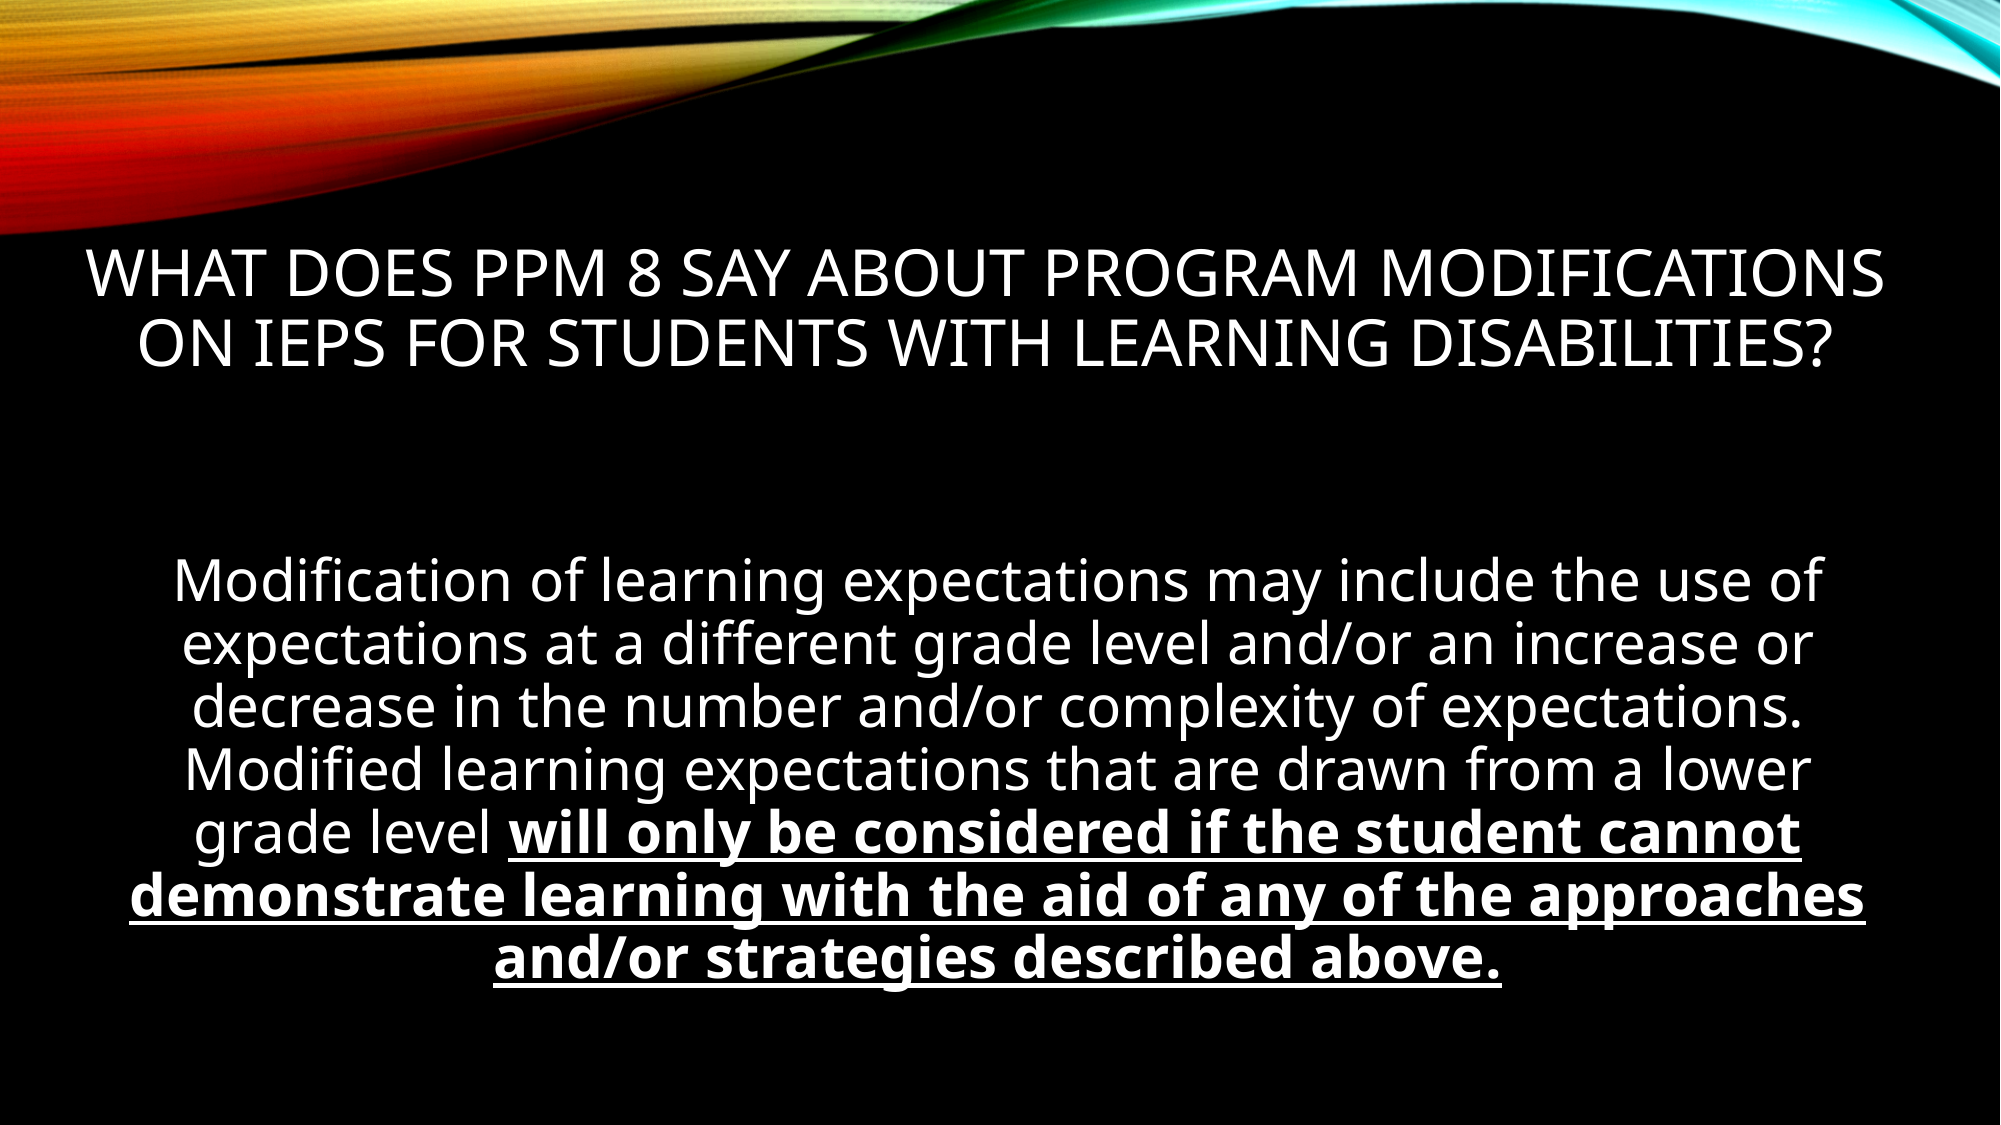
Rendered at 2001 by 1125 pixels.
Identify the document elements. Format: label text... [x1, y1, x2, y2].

list Modification of learning expectations may include the use of expectations at a different grade level and/or an increase or decrease in the number and/or complexity of expectations. Modified learning expectations that are drawn from a lower grade level will only be considered if the student cannot demonstrate learning with the aid of any of the approaches and/or strategies described above. [110, 544, 1886, 1125]
picture [0, 0, 2000, 237]
title WHAT DOES PPM 8 SAY ABOUT Program Modifications on IEPS FOR STUDENTS WITH LEARNING DISABILITIES? [56, 204, 1916, 417]
